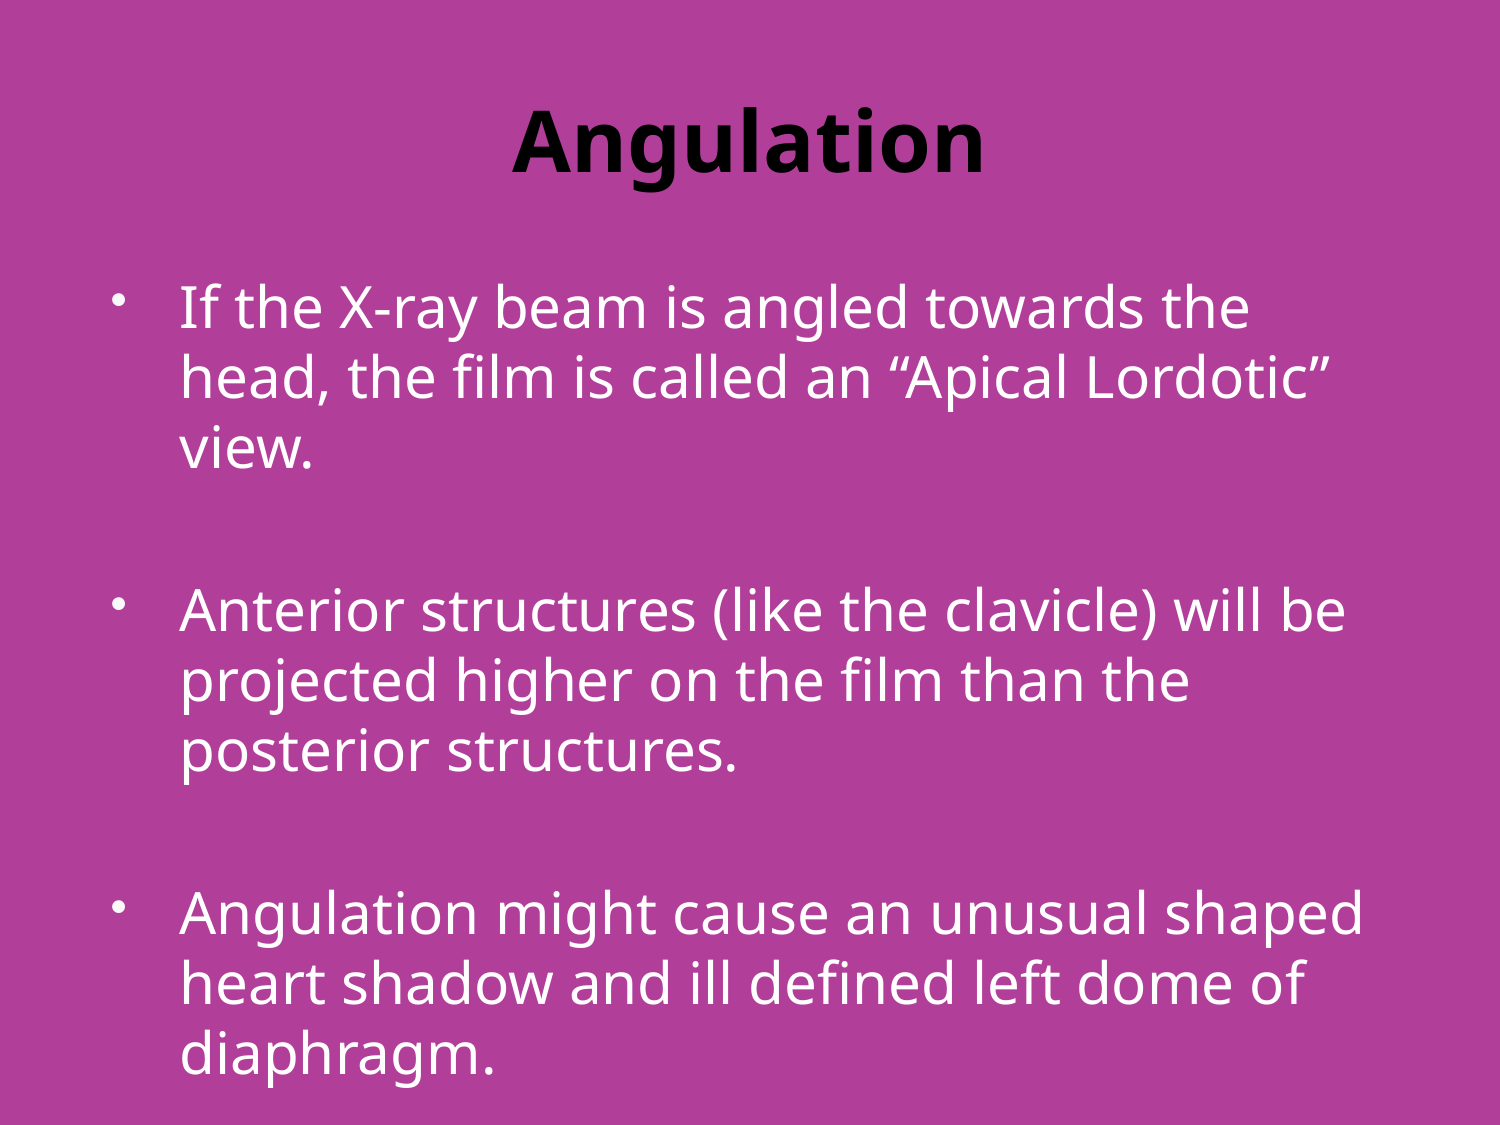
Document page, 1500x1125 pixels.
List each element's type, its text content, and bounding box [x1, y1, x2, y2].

title Angulation [75, 45, 1425, 233]
list If the X-ray beam is angled towards the head, the film is called an “Apical Lordotic” view. Anterior structures (like the clavicle) will be projected higher on the film than the posterior structures. Angulation might cause an unusual shaped heart shadow and ill defined left dome of diaphragm. [75, 262, 1425, 1035]
